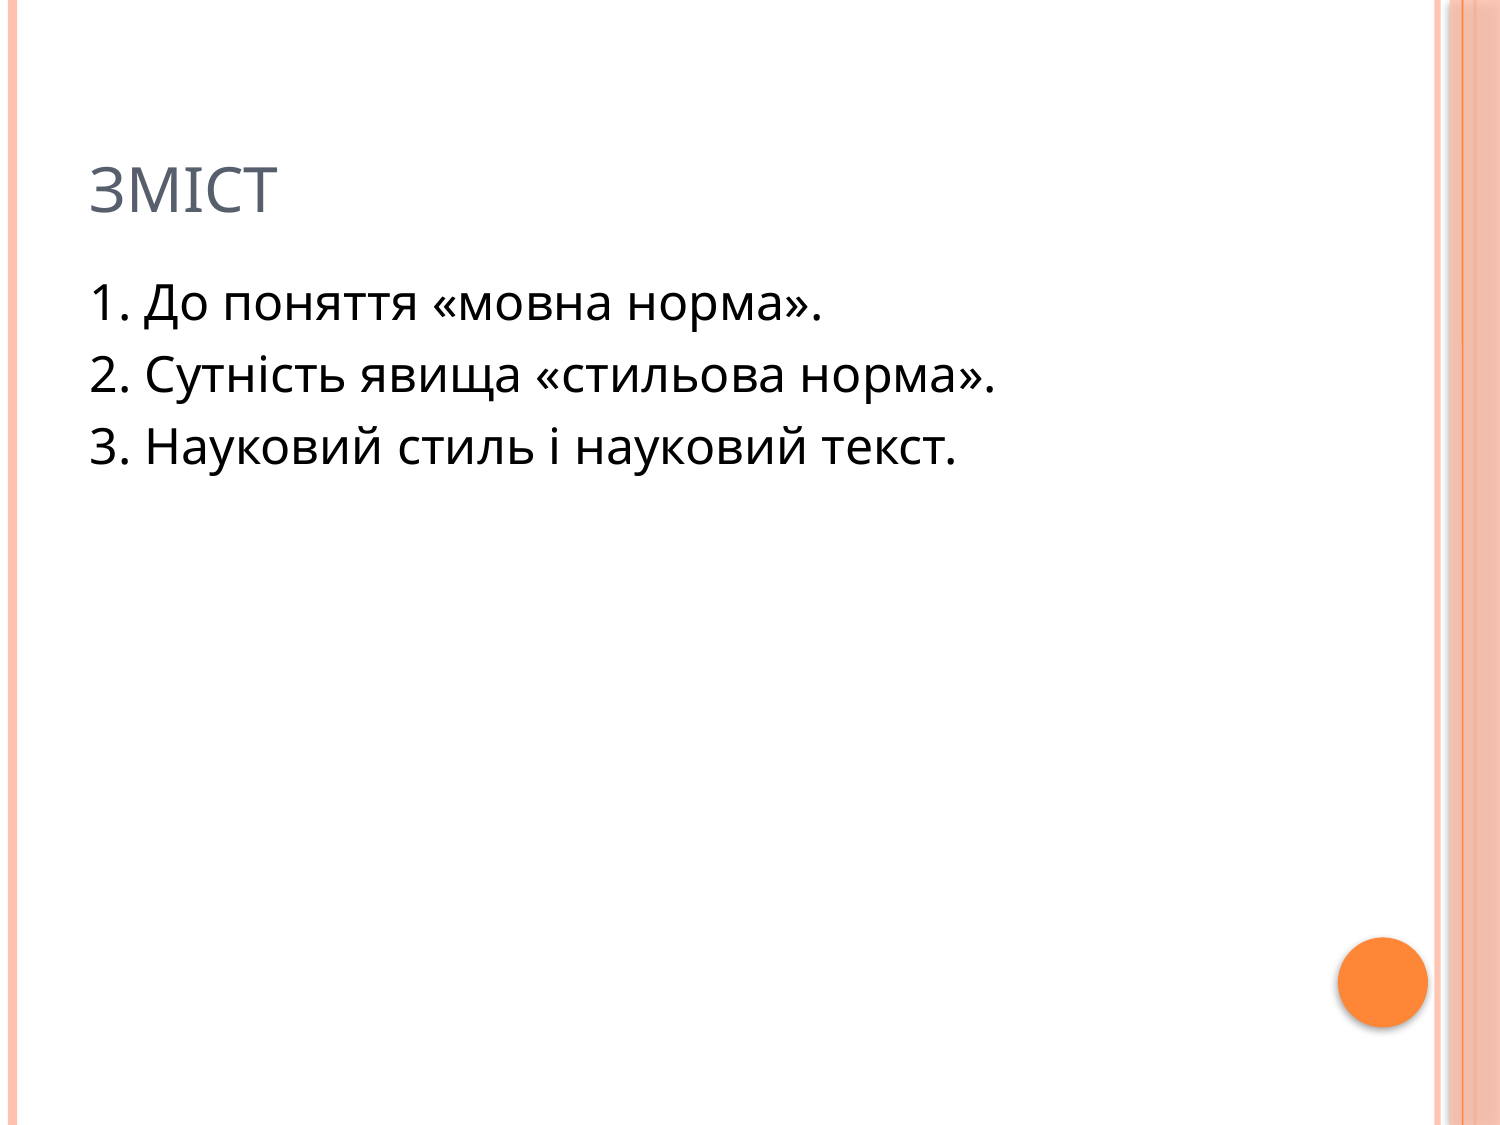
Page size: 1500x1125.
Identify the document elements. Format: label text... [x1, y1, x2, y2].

title зміст [75, 45, 1300, 233]
list 1. До поняття «мовна норма». 2. Сутність явища «стильова норма». 3. Науковий стиль і науковий текст. [75, 262, 1300, 1062]
